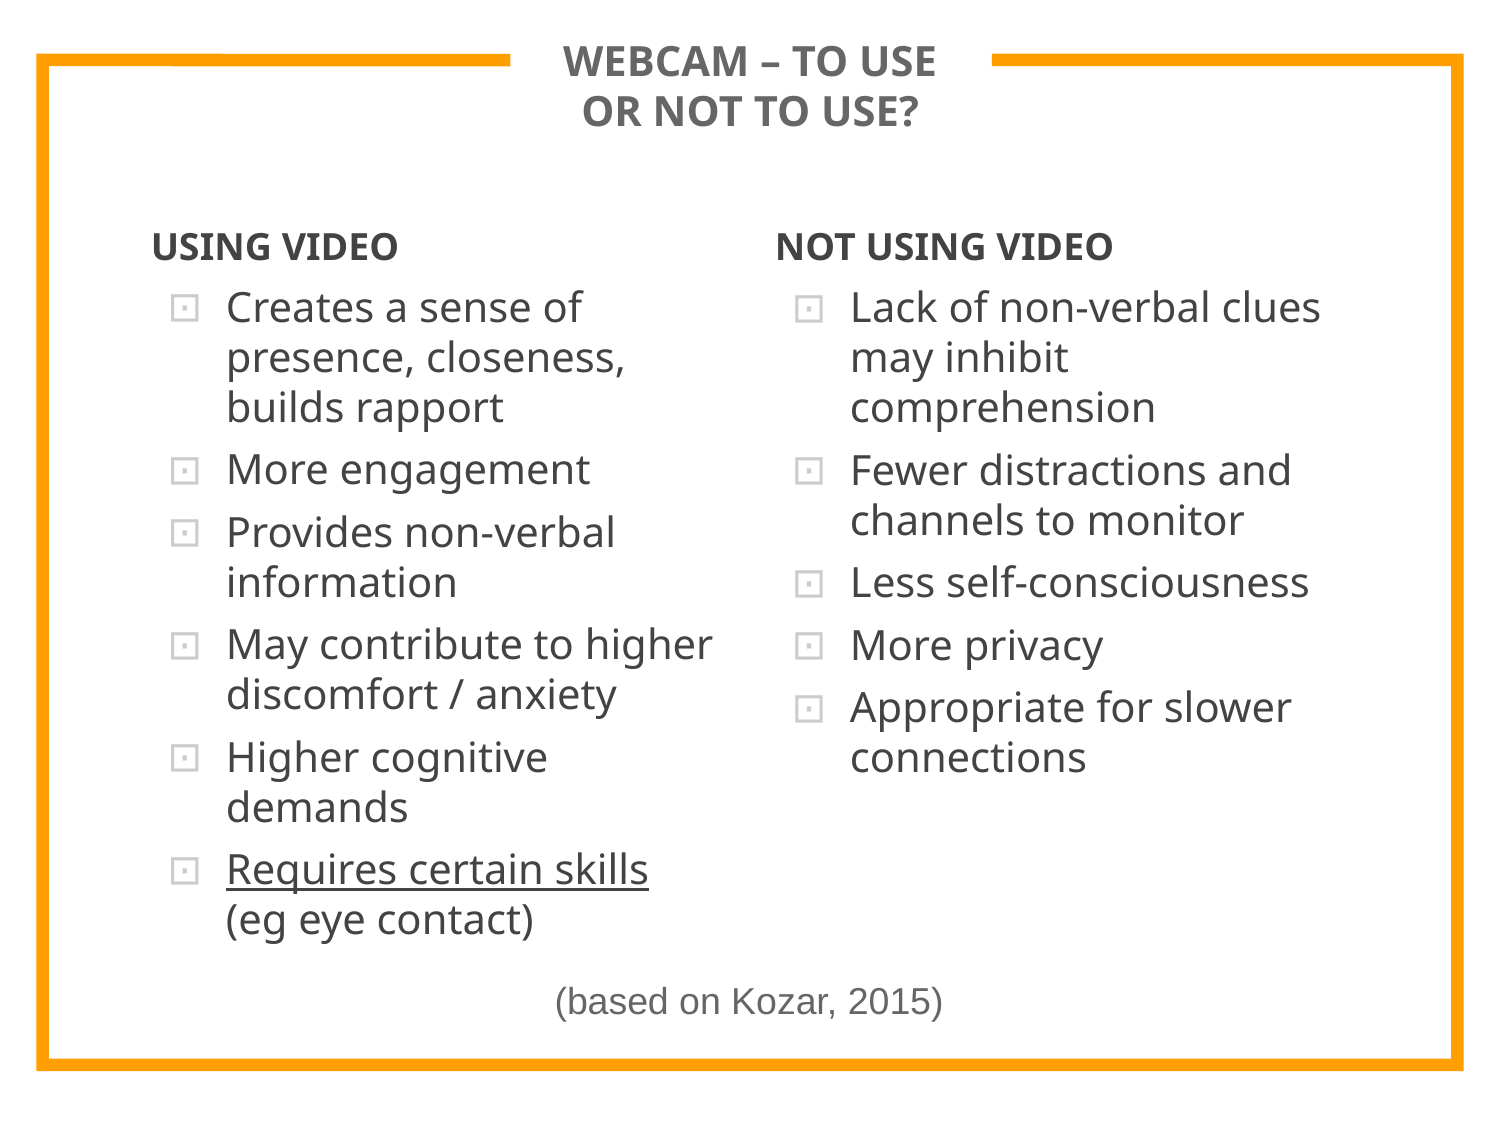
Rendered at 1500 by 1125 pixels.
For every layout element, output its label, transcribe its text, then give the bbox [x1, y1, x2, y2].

list USING VIDEO Creates a sense of presence, closeness, builds rapport More engagement Provides non-verbal information May contribute to higher discomfort / anxiety Higher cognitive demands Requires certain skills (eg eye contact) [135, 207, 730, 857]
title WEBCAM – TO USE OR NOT TO USE? [531, 20, 969, 181]
list NOT USING VIDEO Lack of non-verbal clues may inhibit comprehension Fewer distractions and channels to monitor Less self-consciousness More privacy Appropriate for slower connections [760, 208, 1355, 857]
text_box (based on Kozar, 2015) [539, 969, 959, 1030]
